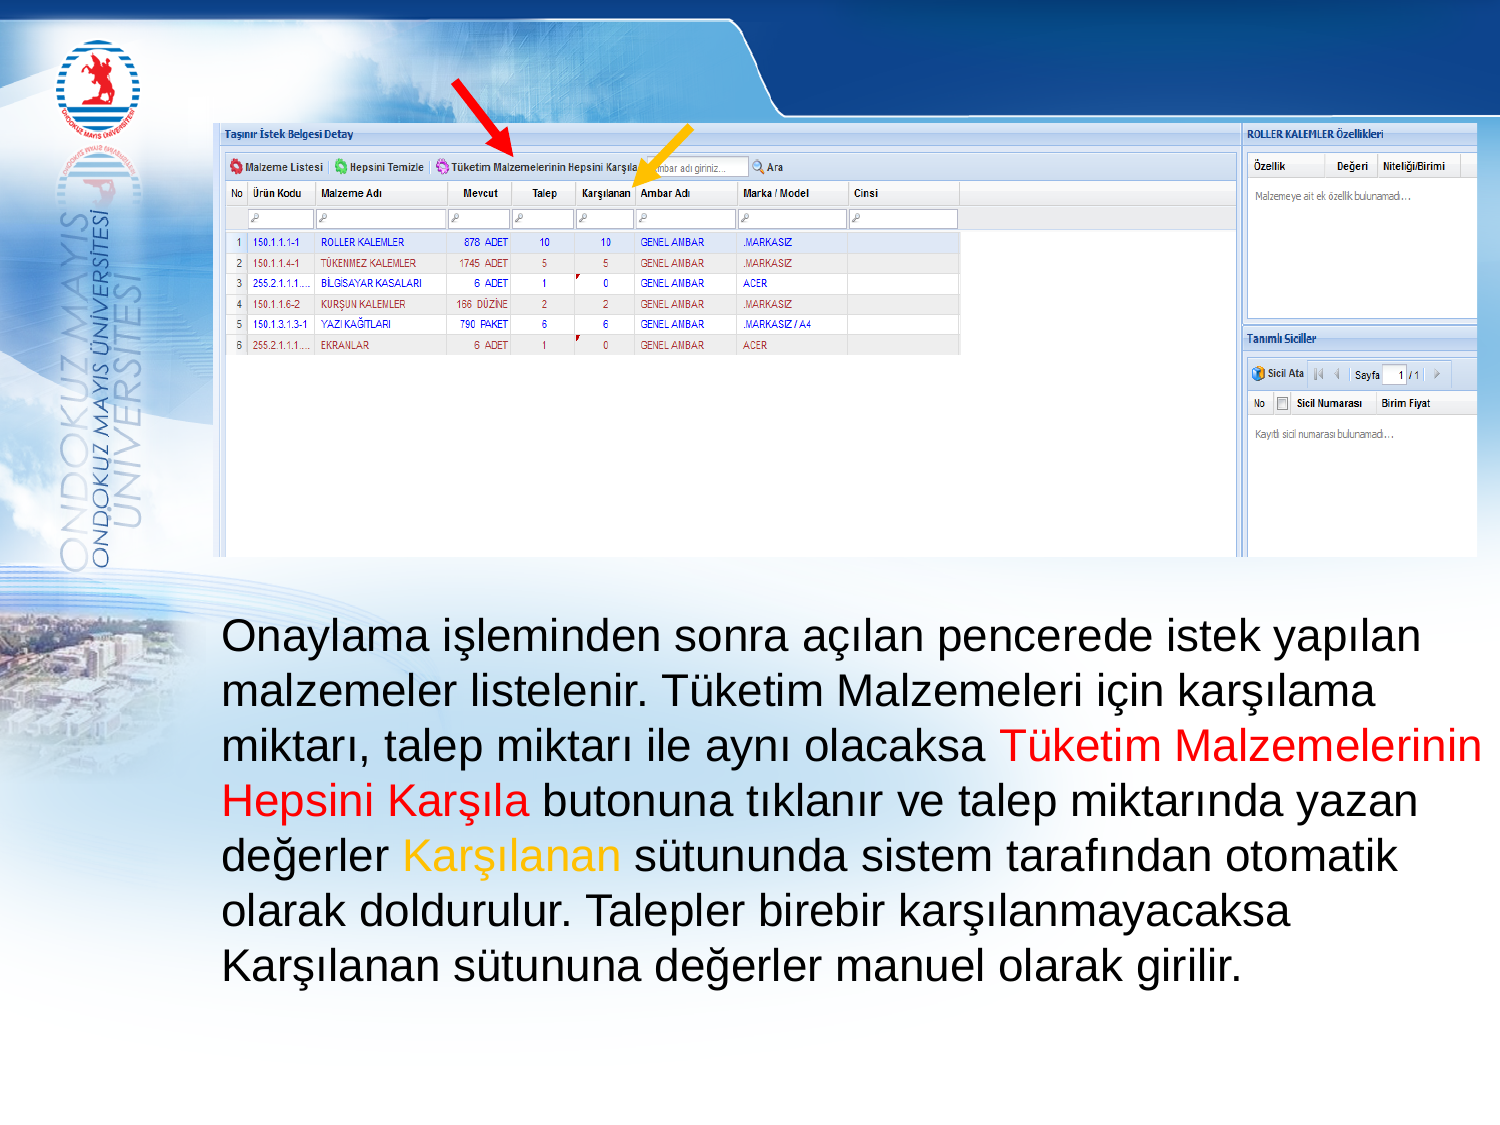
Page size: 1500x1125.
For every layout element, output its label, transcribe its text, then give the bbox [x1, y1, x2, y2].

picture [0, 0, 1500, 1125]
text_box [631, 126, 692, 189]
text_box Onaylama işleminden sonra açılan pencerede istek yapılan malzemeler listelenir. Tüketim Malzemeleri için karşılama miktarı, talep miktarı ile aynı olacaksa Tüketim Malzemelerinin Hepsini Karşıla butonuna tıklanır ve talep miktarında yazan değerler Karşılanan sütununda sistem tarafından otomatik olarak doldurulur. Talepler birebir karşılanmayacaksa Karşılanan sütununa değerler manuel olarak girilir. [206, 598, 1500, 1053]
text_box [454, 80, 514, 158]
